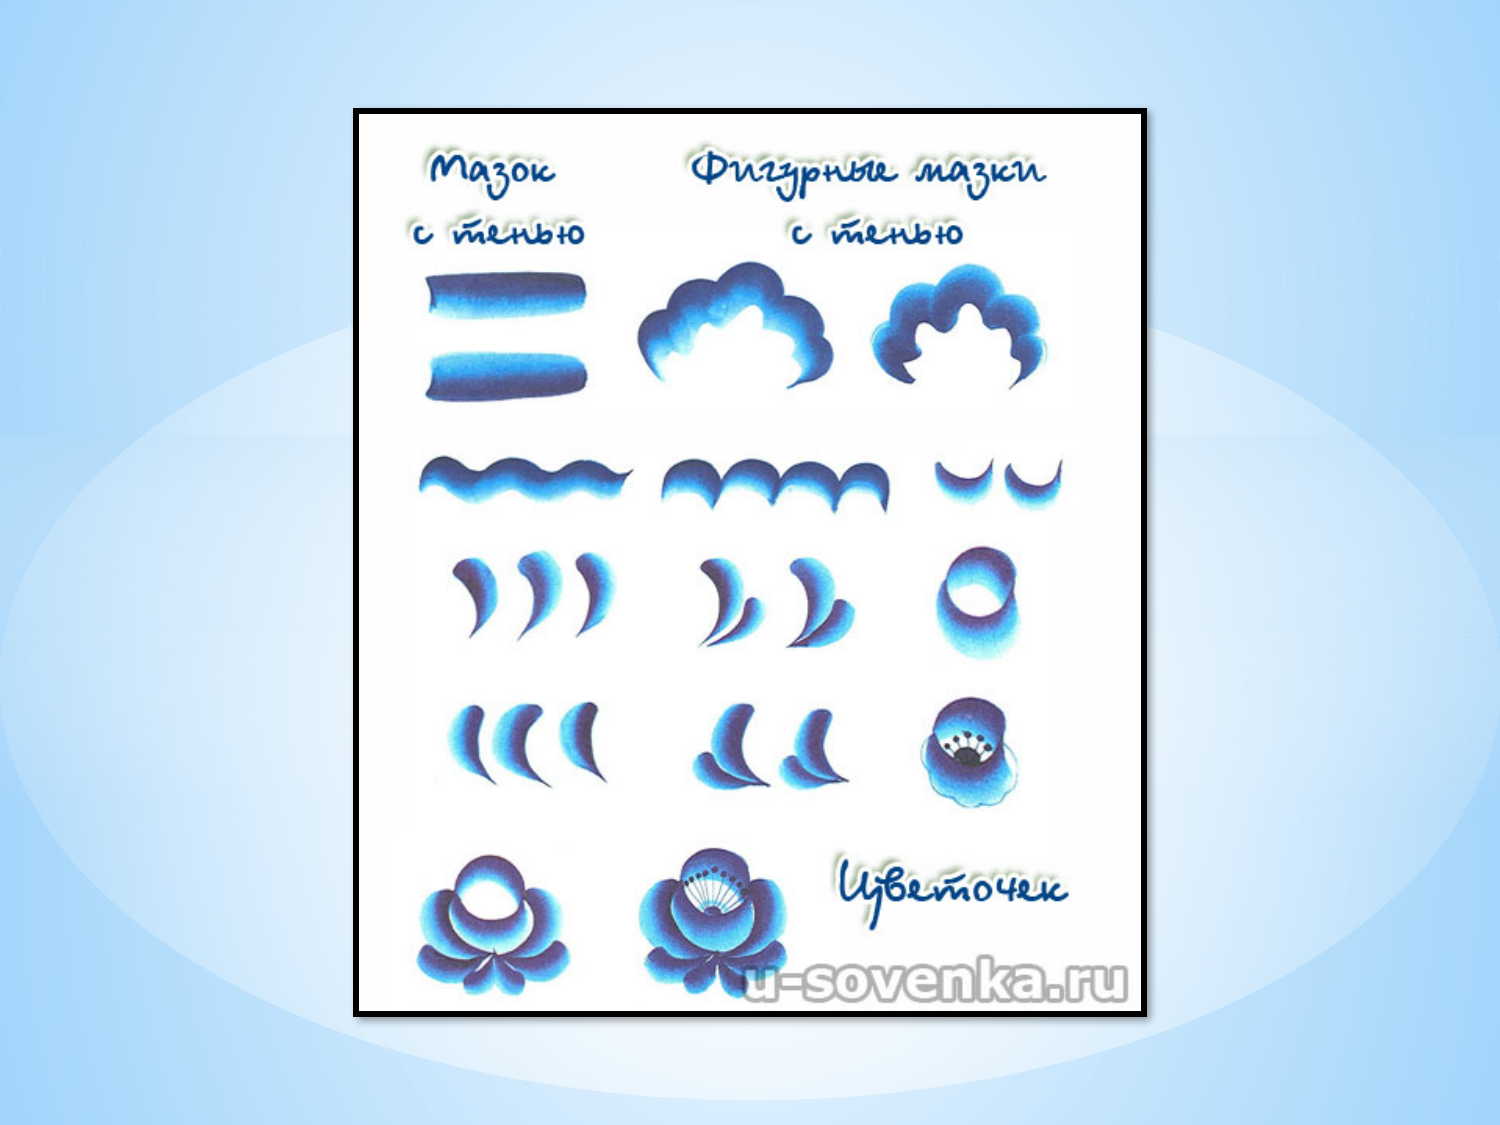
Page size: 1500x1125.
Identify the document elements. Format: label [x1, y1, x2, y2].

picture [359, 113, 1141, 1012]
